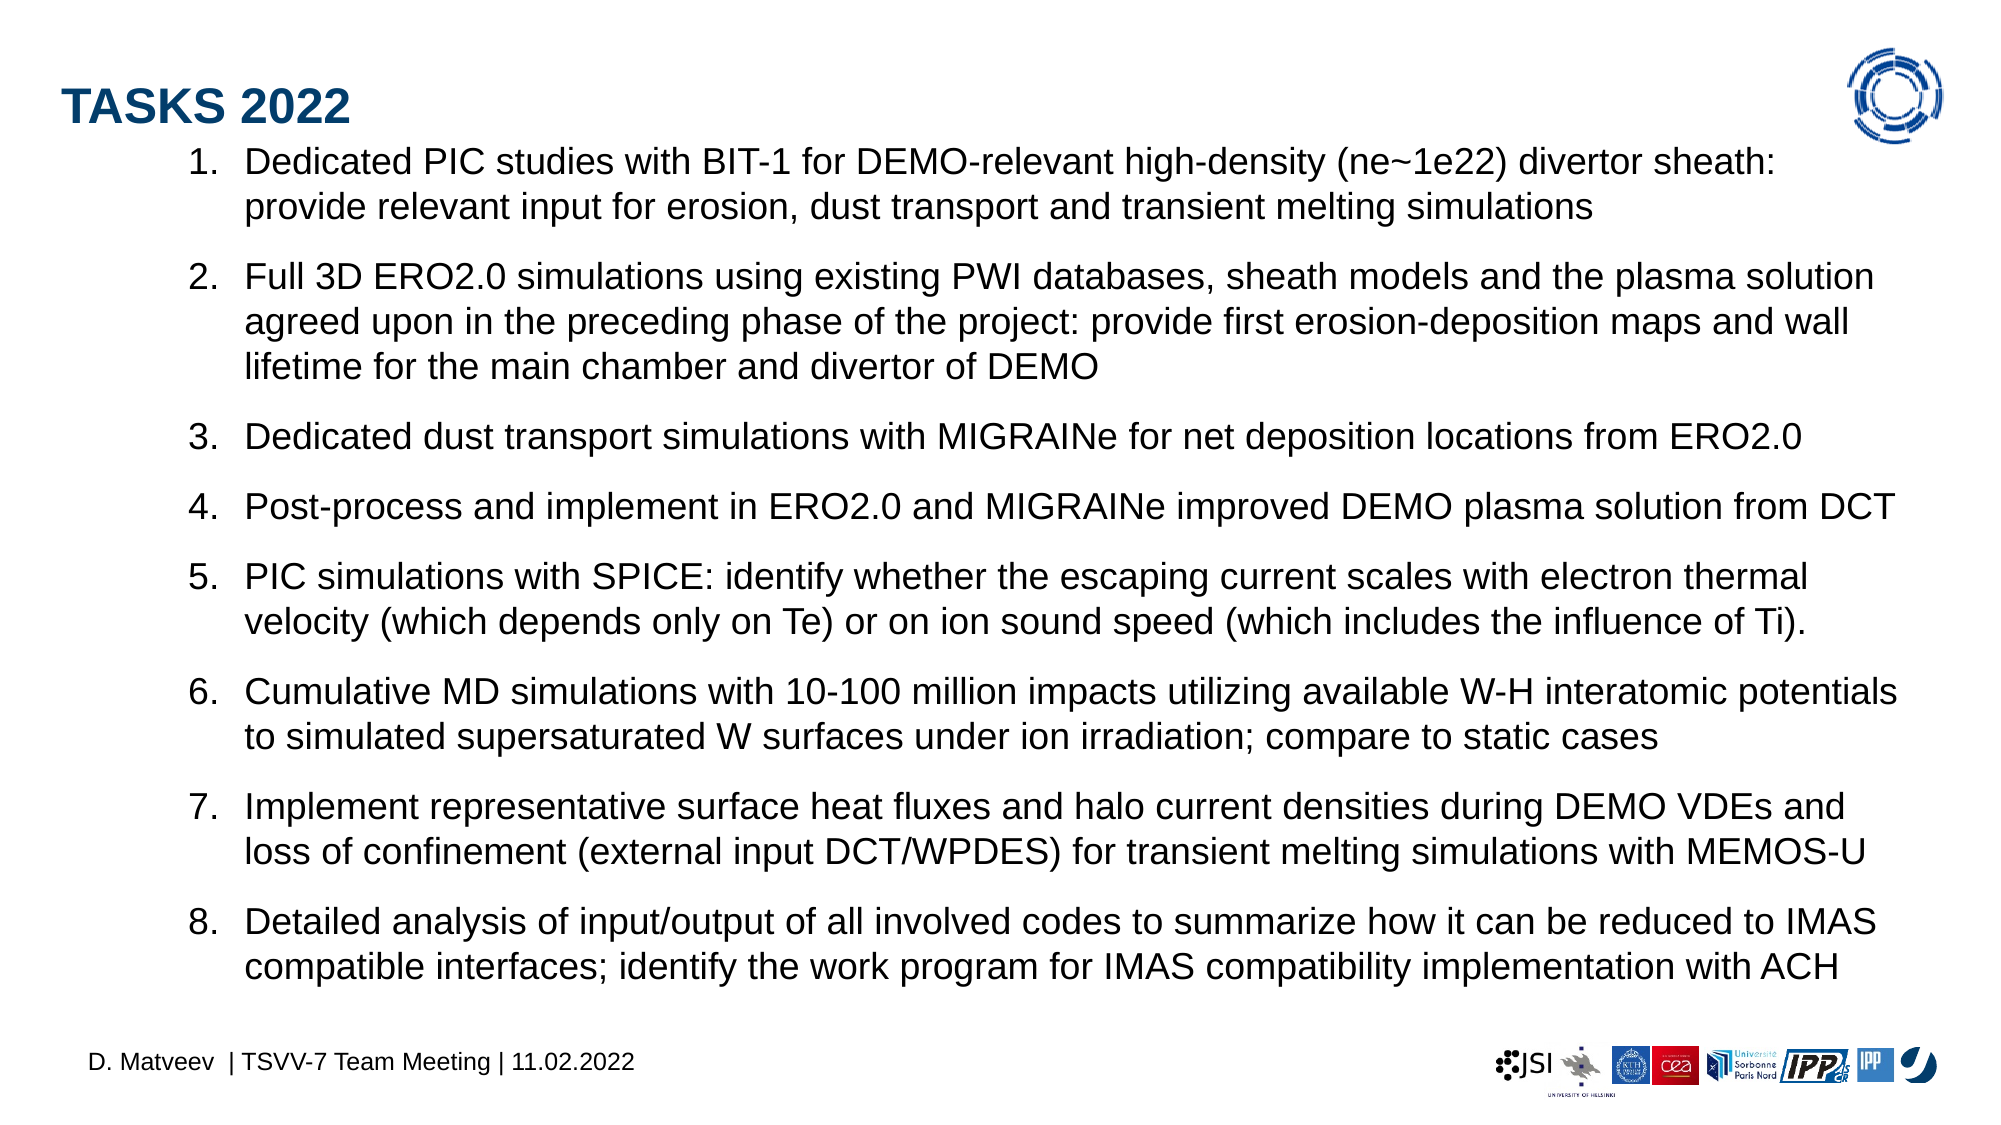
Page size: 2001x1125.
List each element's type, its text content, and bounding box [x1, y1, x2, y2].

title TASKS 2022 [60, 65, 1825, 143]
picture [1825, 44, 1961, 149]
picture [1857, 1048, 1895, 1082]
picture [1496, 1042, 1650, 1100]
picture [1652, 1046, 1699, 1085]
list Dedicated PIC studies with BIT-1 for DEMO-relevant high-density (ne~1e22) divertor sheath: provide relevant input for erosion, dust transport and transient melting simulations Full 3D ERO2.0 simulations using existing PWI databases, sheath models and the plasma solution agreed upon in the preceding phase of the project: provide first erosion-deposition maps and wall lifetime for the main chamber and divertor of DEMO Dedicated dust transport simulations with MIGRAINe for net deposition locations from ERO2.0 Post-process and implement in ERO2.0 and MIGRAINe improved DEMO plasma solution from DCT PIC simulations with SPICE: identify whether the escaping current scales with electron thermal velocity (which depends only on Te) or on ion sound speed (which includes the influence of Ti). Cumulative MD simulations with 10-100 million impacts utilizing available W-H interatomic potentials to simulated supersaturated W surfaces under ion irradiation; compare to static cases Implement representative surface heat fluxes and halo current densities during DEMO VDEs and loss of confinement (external input DCT/WPDES) for transient melting simulations with MEMOS-U Detailed analysis of input/output of all involved codes to summarize how it can be reduced to IMAS compatible interfaces; identify the work program for IMAS compatibility implementation with ACH [114, 137, 1910, 953]
picture [1704, 1047, 1850, 1084]
